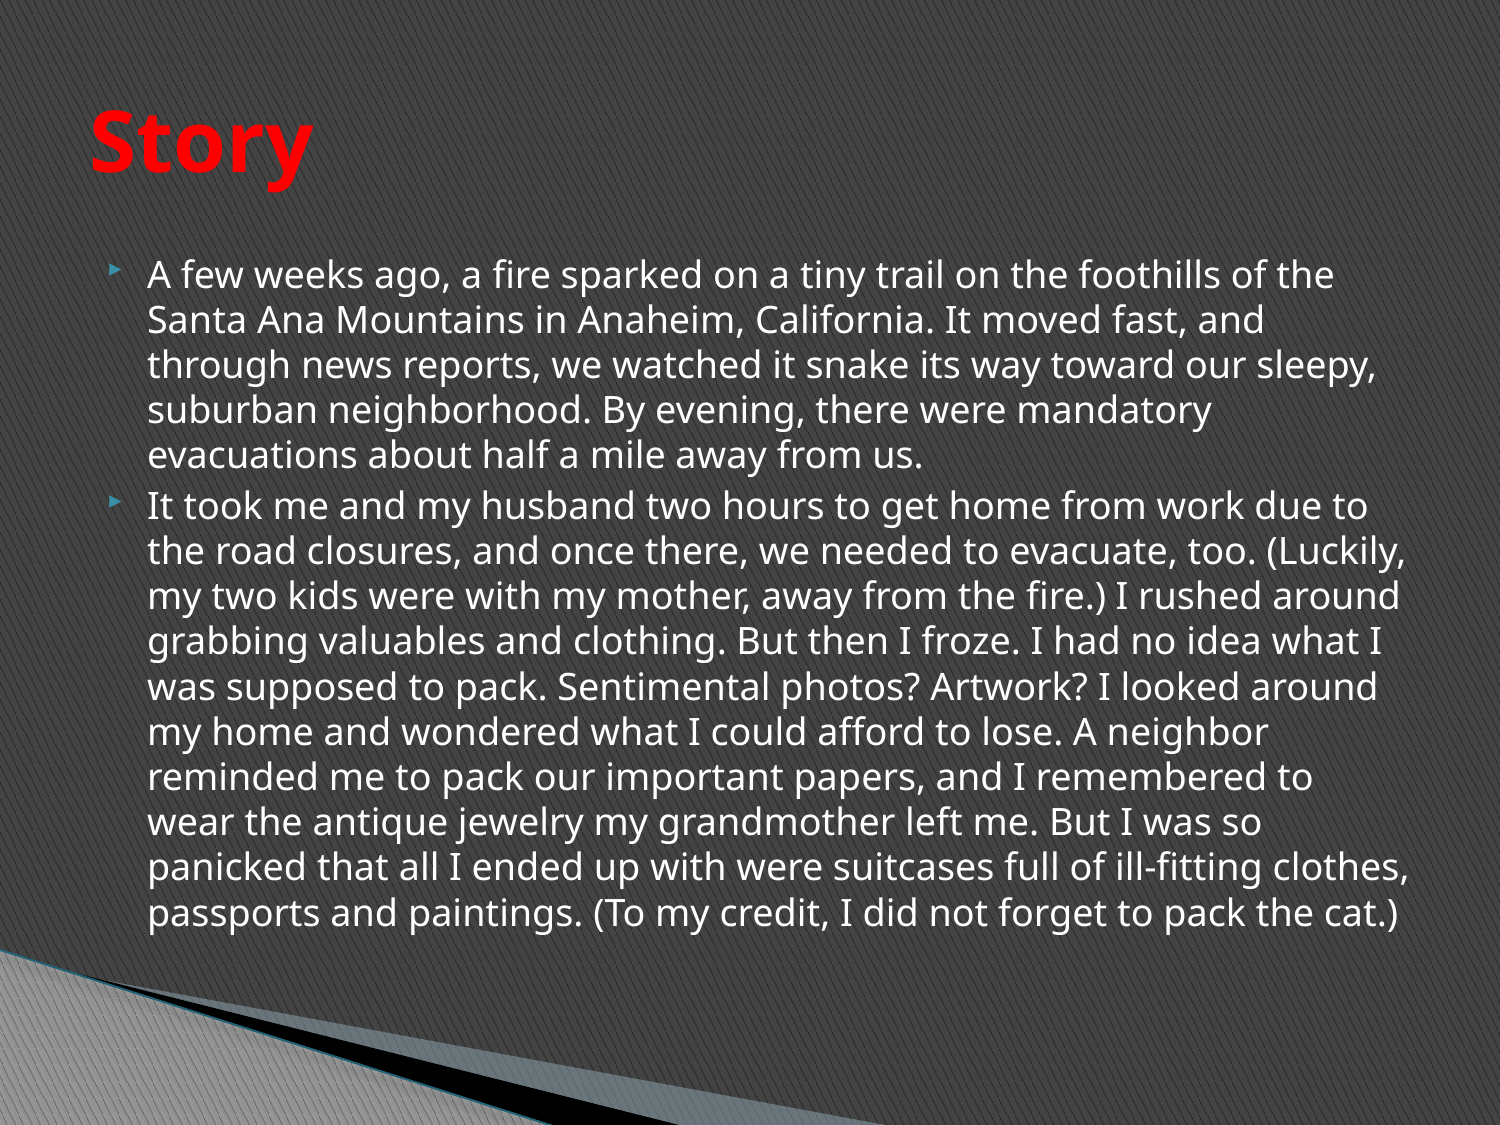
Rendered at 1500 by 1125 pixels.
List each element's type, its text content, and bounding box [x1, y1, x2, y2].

list A few weeks ago, a fire sparked on a tiny trail on the foothills of the Santa Ana Mountains in Anaheim, California. It moved fast, and through news reports, we watched it snake its way toward our sleepy, suburban neighborhood. By evening, there were mandatory evacuations about half a mile away from us. It took me and my husband two hours to get home from work due to the road closures, and once there, we needed to evacuate, too. (Luckily, my two kids were with my mother, away from the fire.) I rushed around grabbing valuables and clothing. But then I froze. I had no idea what I was supposed to pack. Sentimental photos? Artwork? I looked around my home and wondered what I could afford to lose. A neighbor reminded me to pack our important papers, and I remembered to wear the antique jewelry my grandmother left me. But I was so panicked that all I ended up with were suitcases full of ill-fitting clothes, passports and paintings. (To my credit, I did not forget to pack the cat.) [75, 243, 1425, 986]
title Story [75, 45, 1425, 233]
